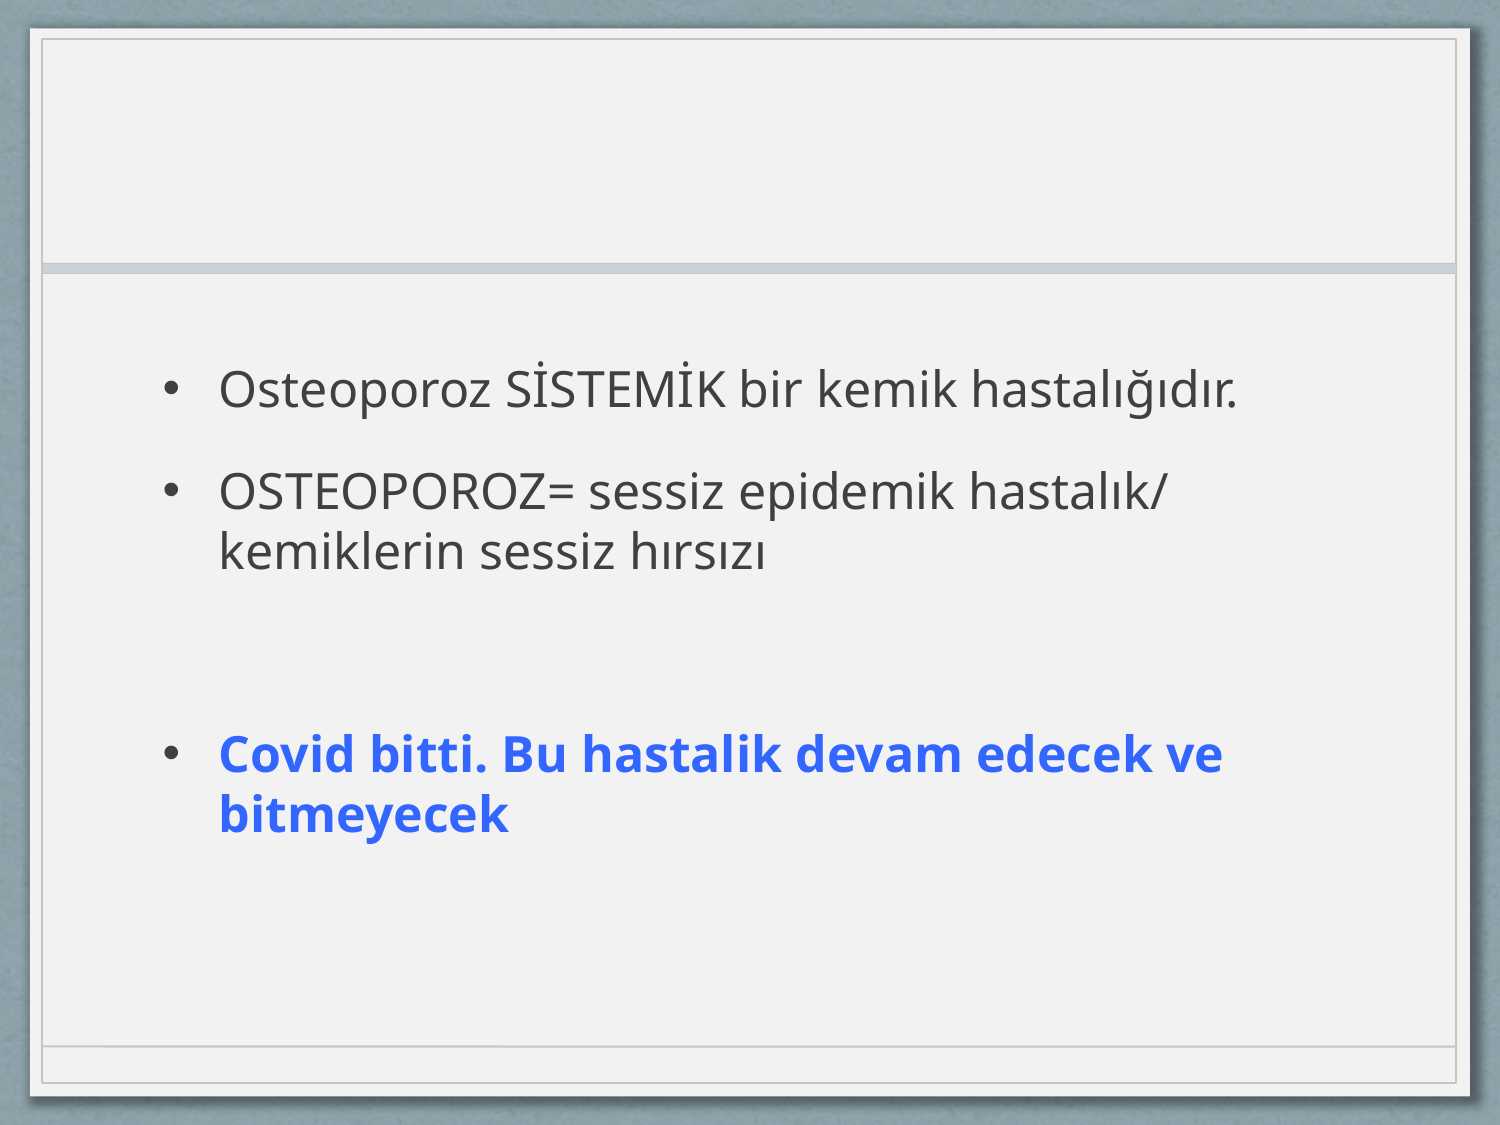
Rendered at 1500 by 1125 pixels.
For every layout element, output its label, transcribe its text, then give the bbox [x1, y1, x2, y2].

list Osteoporoz SİSTEMİK bir kemik hastalığıdır. OSTEOPOROZ= sessiz epidemik hastalık/ kemiklerin sessiz hırsızı Covid bitti. Bu hastalik devam edecek ve bitmeyecek [147, 350, 1353, 995]
